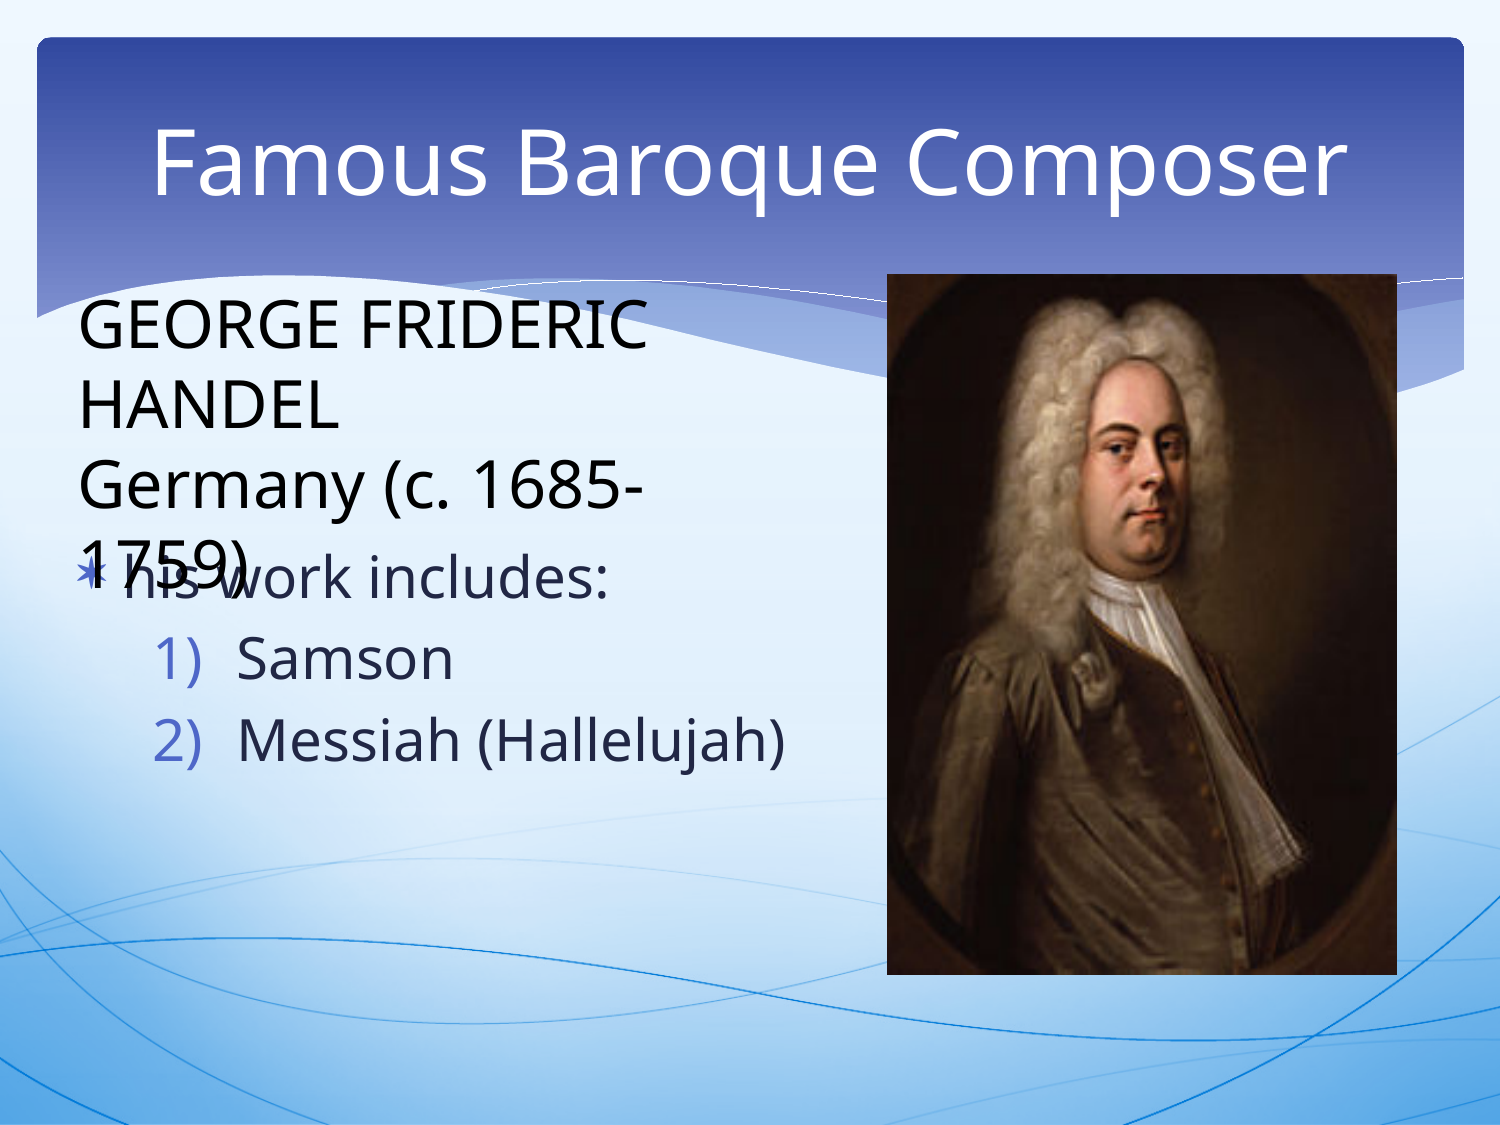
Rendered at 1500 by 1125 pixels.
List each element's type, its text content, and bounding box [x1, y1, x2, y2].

list his work includes: Samson Messiah (Hallelujah) [62, 532, 863, 1033]
text_box GEORGE FRIDERIC HANDEL Germany (c. 1685-1759) [62, 274, 825, 610]
picture [887, 274, 1397, 976]
title Famous Baroque Composer [75, 55, 1425, 261]
